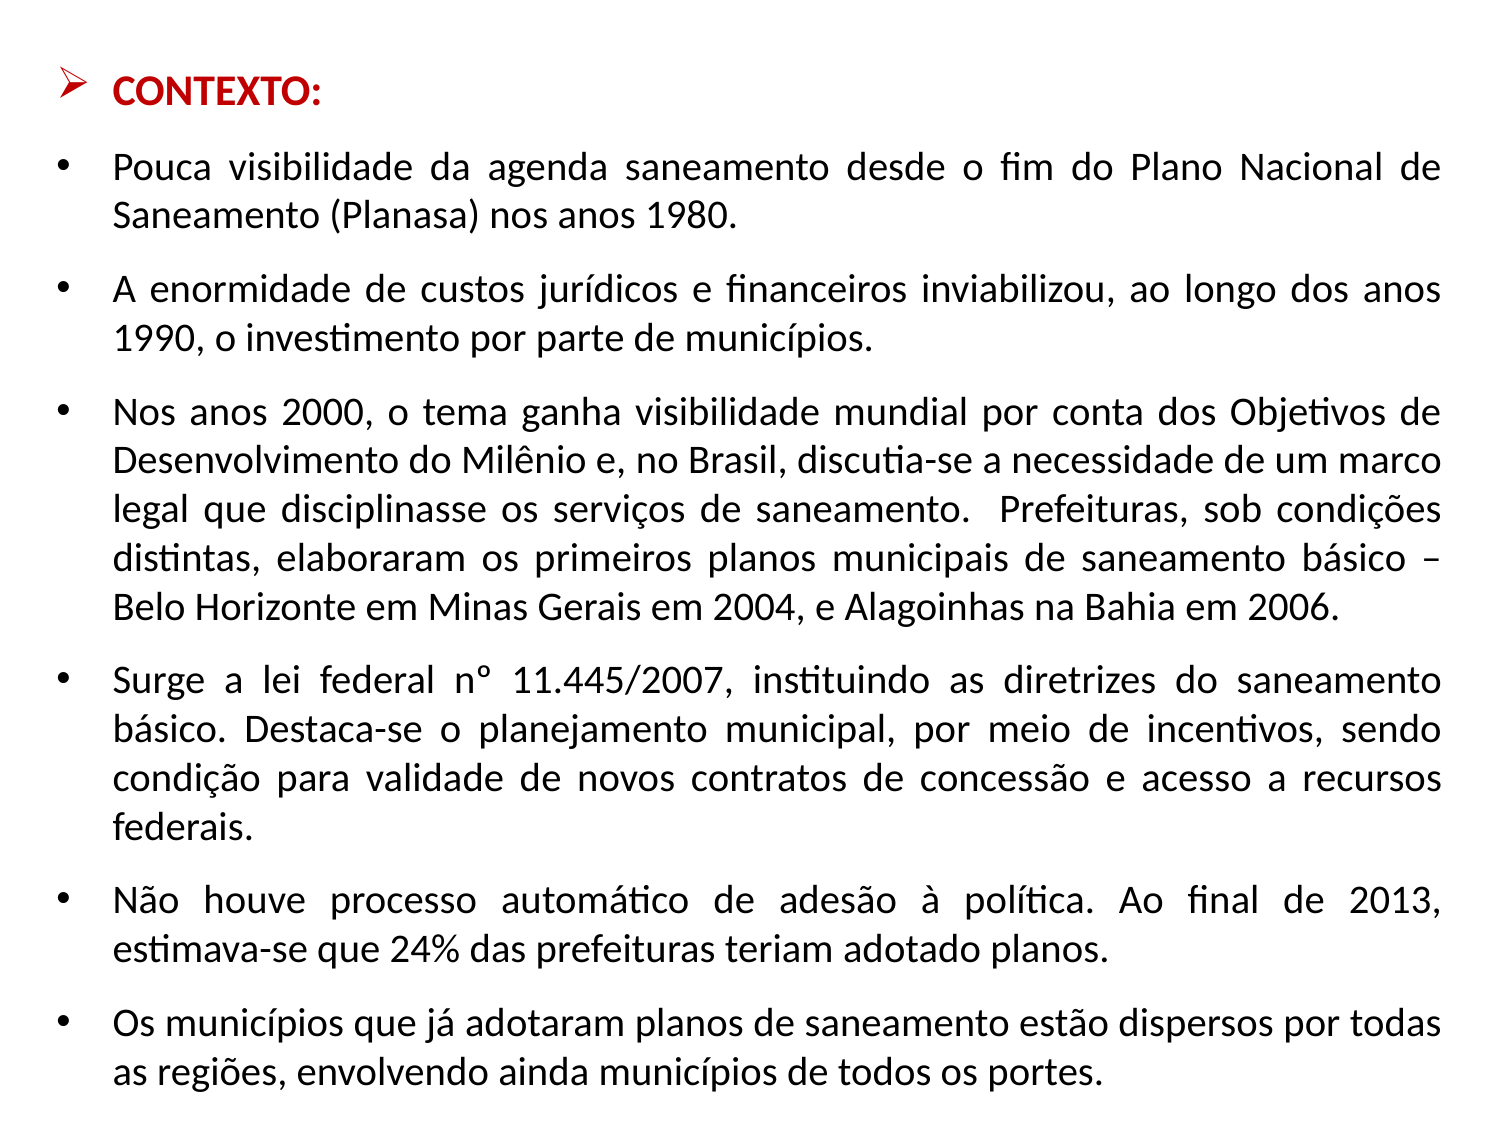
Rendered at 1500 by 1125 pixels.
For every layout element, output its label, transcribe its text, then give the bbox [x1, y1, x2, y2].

list CONTEXTO: Pouca visibilidade da agenda saneamento desde o fim do Plano Nacional de Saneamento (Planasa) nos anos 1980. A enormidade de custos jurídicos e financeiros inviabilizou, ao longo dos anos 1990, o investimento por parte de municípios. Nos anos 2000, o tema ganha visibilidade mundial por conta dos Objetivos de Desenvolvimento do Milênio e, no Brasil, discutia-se a necessidade de um marco legal que disciplinasse os serviços de saneamento. Prefeituras, sob condições distintas, elaboraram os primeiros planos municipais de saneamento básico – Belo Horizonte em Minas Gerais em 2004, e Alagoinhas na Bahia em 2006. Surge a lei federal nº 11.445/2007, instituindo as diretrizes do saneamento básico. Destaca-se o planejamento municipal, por meio de incentivos, sendo condição para validade de novos contratos de concessão e acesso a recursos federais. Não houve processo automático de adesão à política. Ao final de 2013, estimava-se que 24% das prefeituras teriam adotado planos. Os municípios que já adotaram planos de saneamento estão dispersos por todas as regiões, envolvendo ainda municípios de todos os portes. [41, 54, 1459, 1094]
